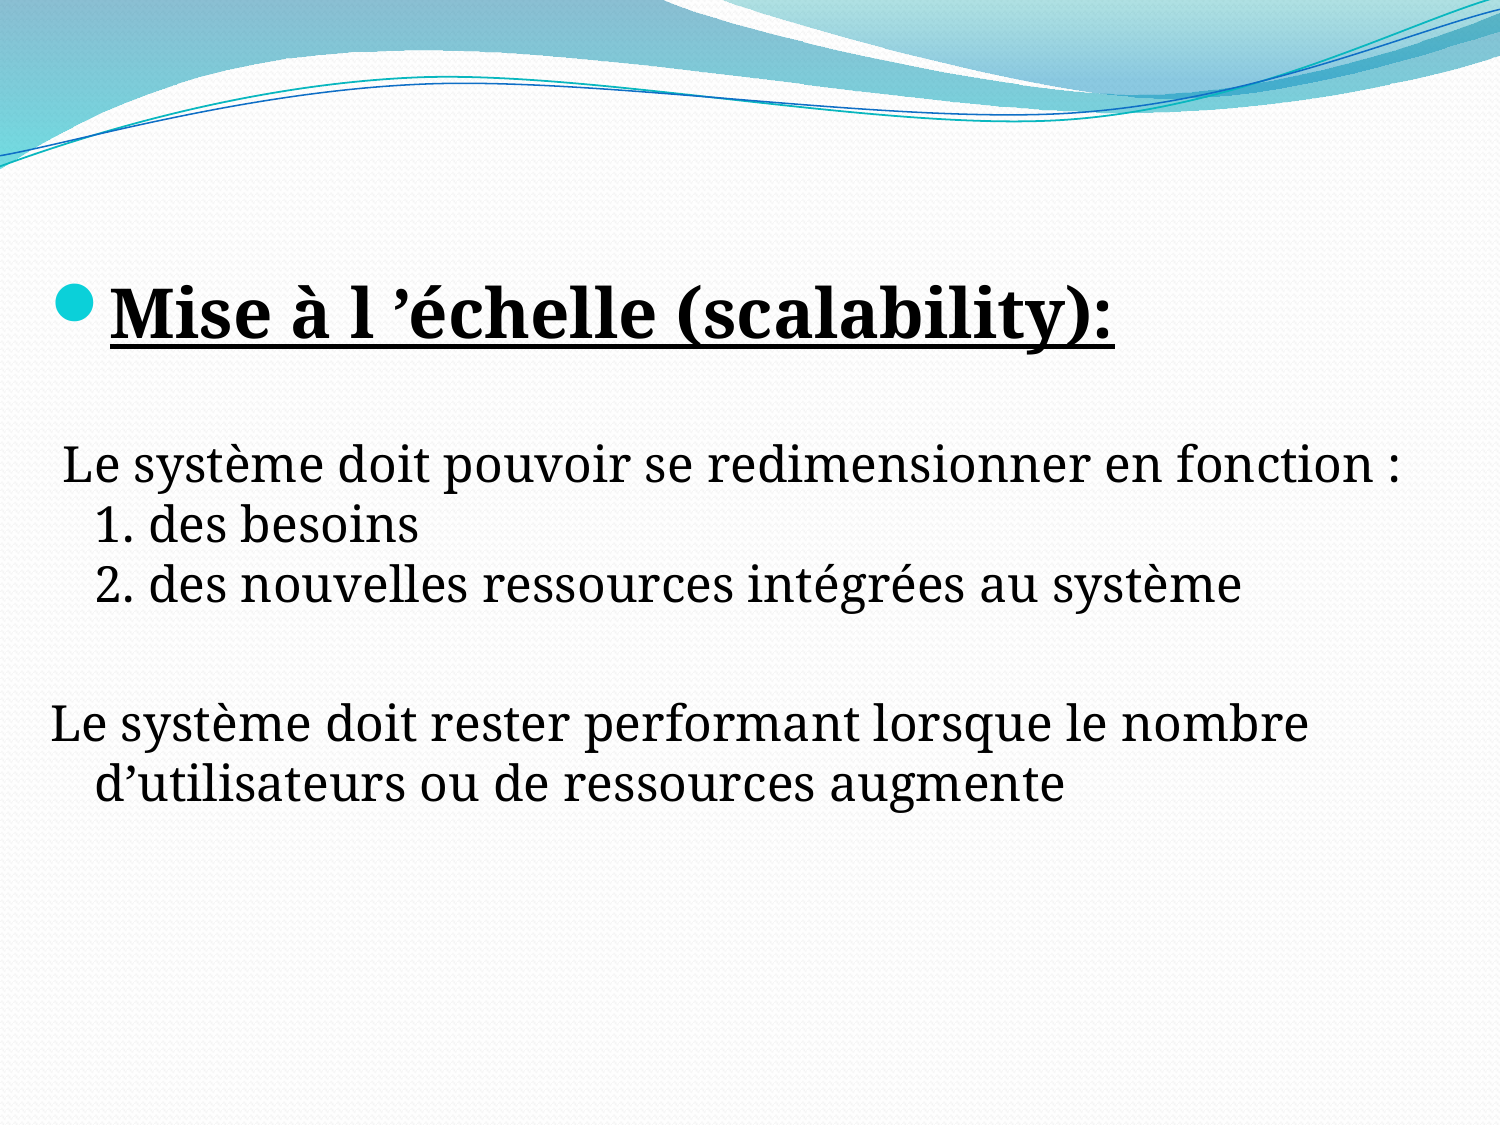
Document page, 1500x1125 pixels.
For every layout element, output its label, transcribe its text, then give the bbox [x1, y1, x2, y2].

list Mise à l ’échelle (scalability): Le système doit pouvoir se redimensionner en fonction : 1. des besoins 2. des nouvelles ressources intégrées au système Le système doit rester performant lorsque le nombre d’utilisateurs ou de ressources augmente [35, 262, 1465, 1005]
